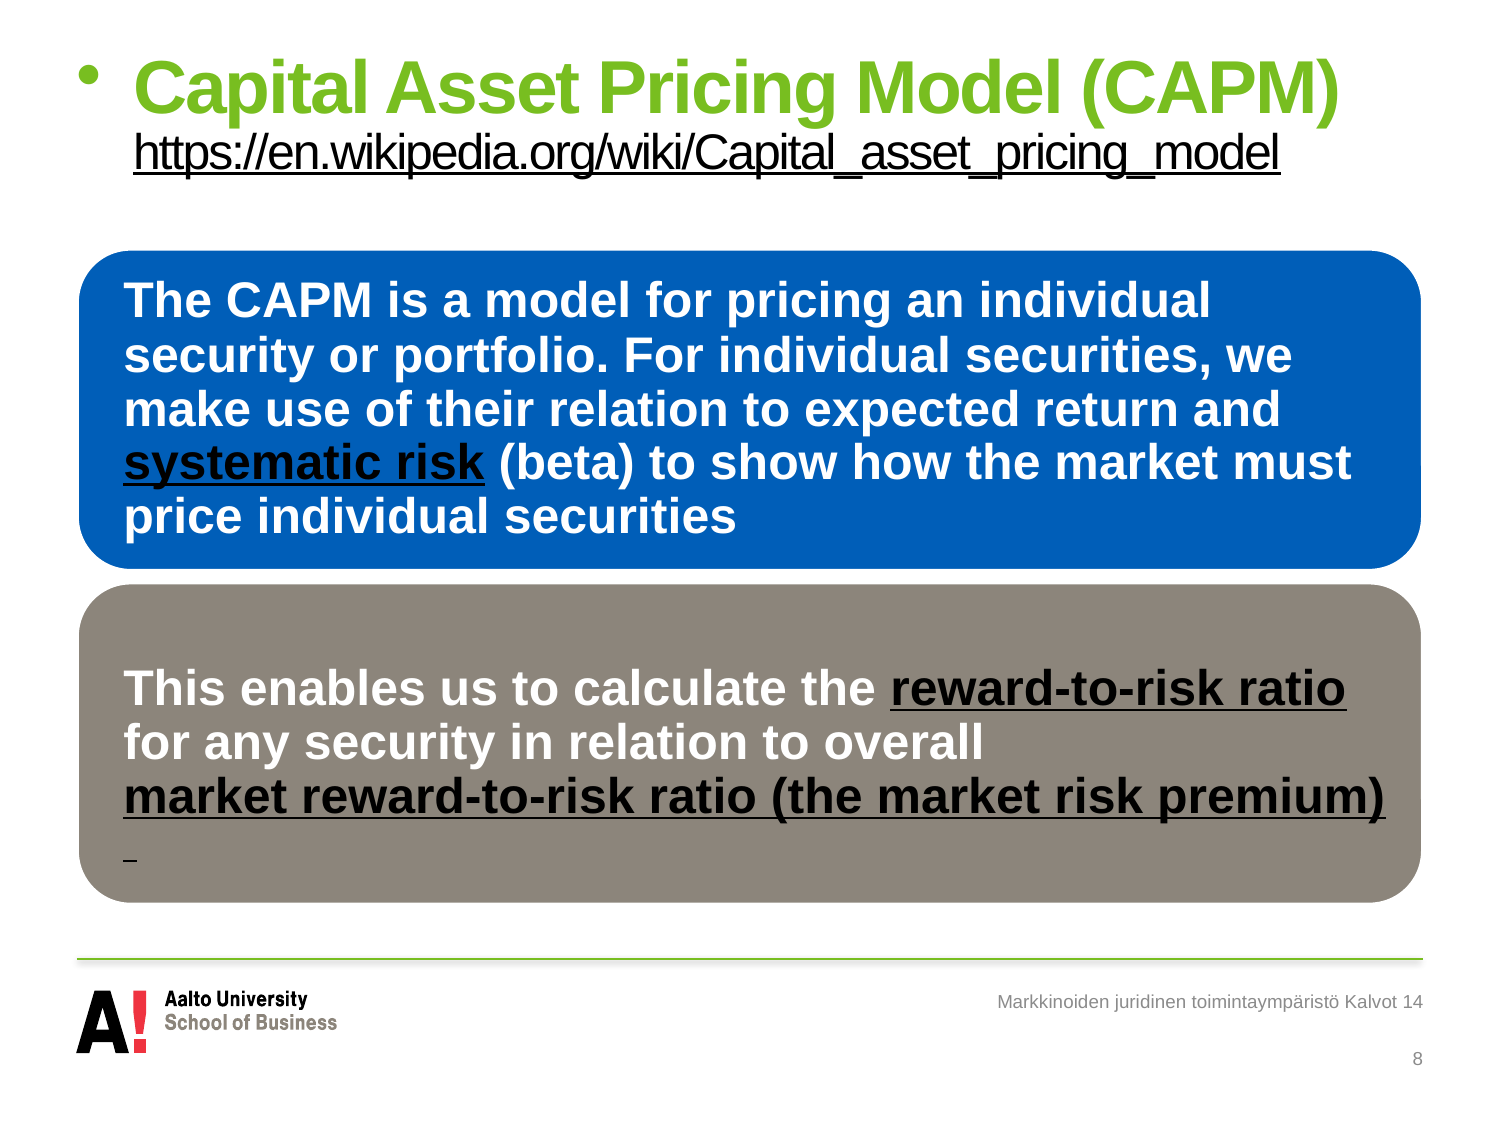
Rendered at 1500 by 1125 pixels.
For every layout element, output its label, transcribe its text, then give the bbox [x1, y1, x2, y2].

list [76, 248, 1424, 906]
slide_number 8 [829, 1044, 1424, 1071]
footer Markkinoiden juridinen toimintaympäristö Kalvot 14 [829, 987, 1424, 1014]
title Capital Asset Pricing Model (CAPM) https://en.wikipedia.org/wiki/Capital_asset_pricing_model [76, 52, 1424, 247]
